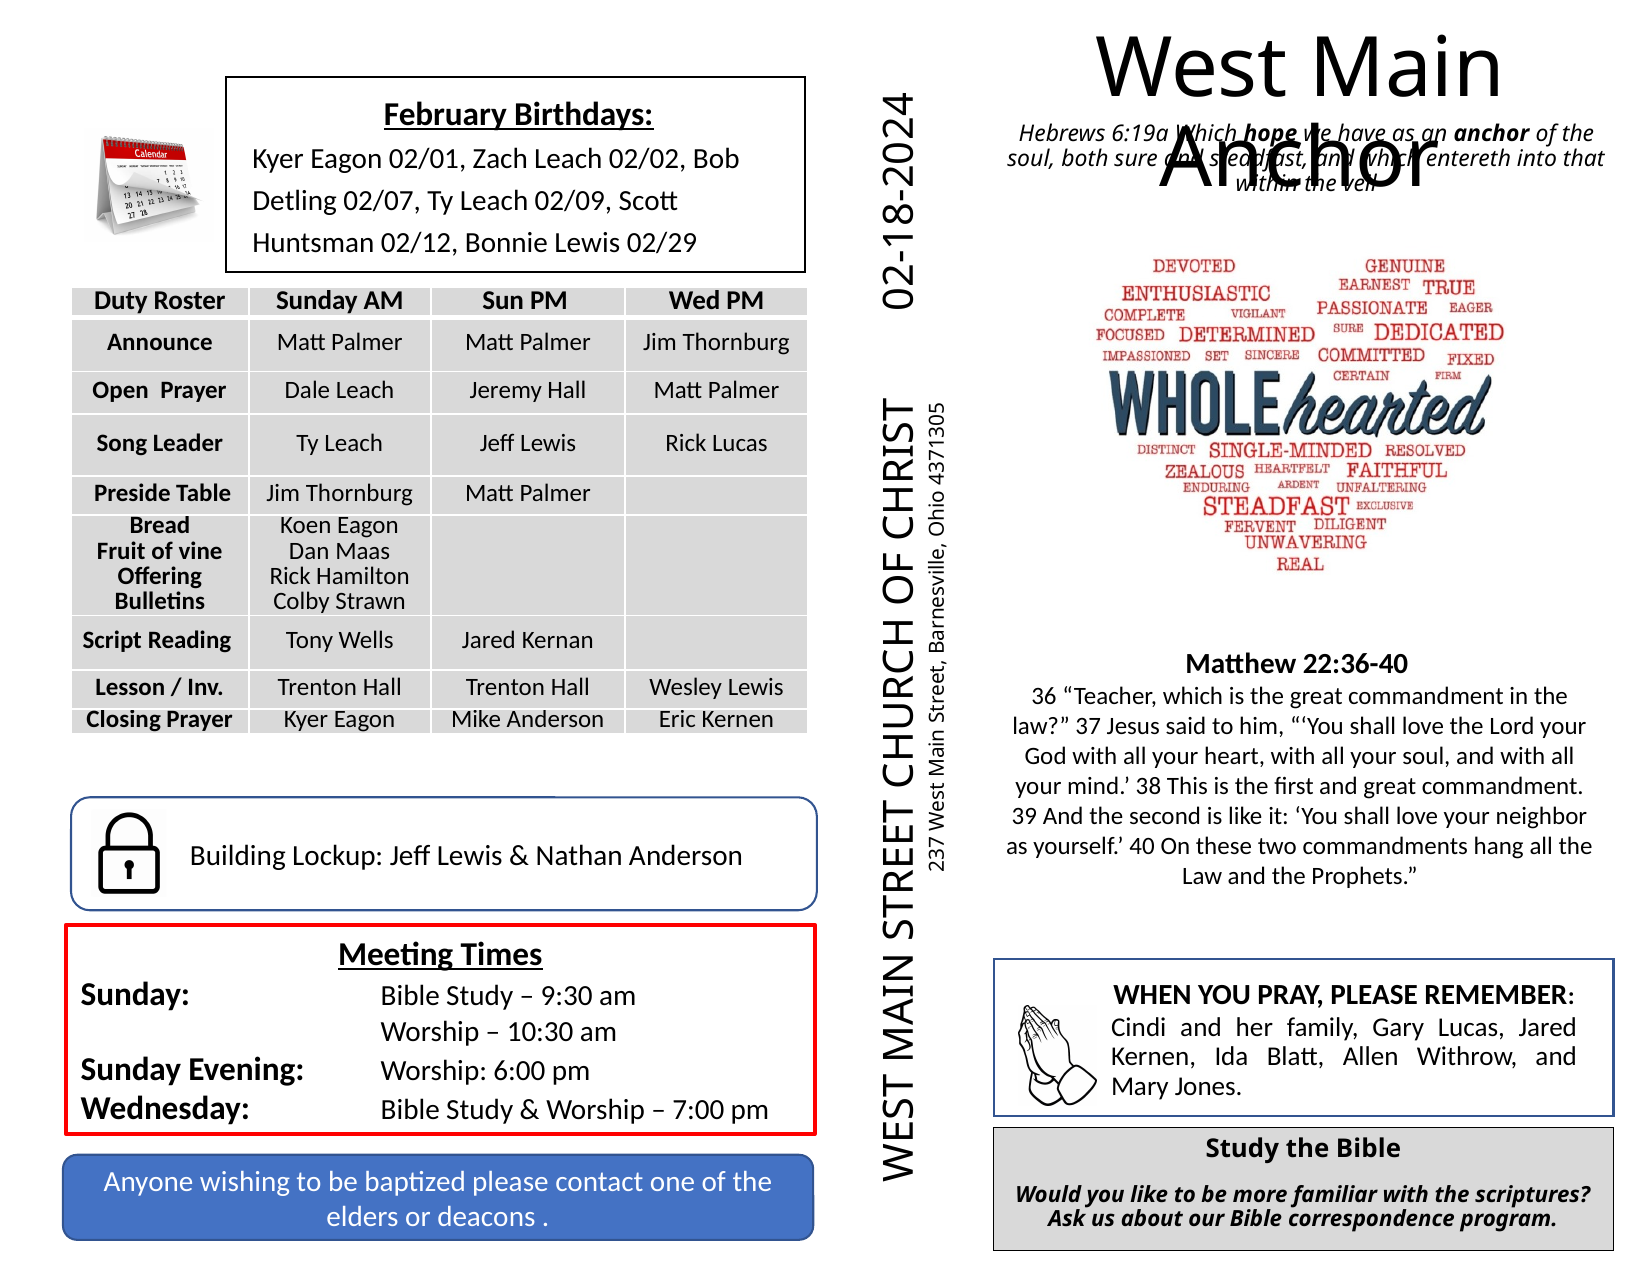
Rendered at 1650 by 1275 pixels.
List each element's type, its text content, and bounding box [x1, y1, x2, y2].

table_cell Trenton Hall [250, 671, 430, 708]
table_cell Ty Leach [250, 415, 430, 475]
subtitle Study the Bible Would you like to be more familiar with the scriptures? Ask us about our Bible correspondence program. [993, 1127, 1614, 1251]
text_box Anyone wishing to be baptized please contact one of the elders or deacons . [61, 1153, 815, 1241]
table_cell Matt Palmer [432, 477, 624, 514]
table_header Duty Roster [72, 288, 248, 315]
title West Main Anchor [957, 17, 1643, 113]
table_cell Jeremy Hall [432, 372, 624, 413]
table_cell Matt Palmer [626, 372, 807, 413]
table_cell [432, 516, 624, 615]
text_box Hebrews 6:19a Which hope we have as an anchor of the soul, both sure and steadfast, and which entereth into that within the veil [984, 114, 1628, 210]
table_cell Dale Leach [250, 372, 430, 413]
picture [1018, 1005, 1097, 1106]
table_cell Wesley Lewis [626, 671, 807, 708]
table_cell Jim Thornburg [626, 320, 807, 371]
table_cell [626, 477, 807, 514]
table_cell Jeff Lewis [432, 415, 624, 475]
table_header Sunday AM [250, 288, 430, 315]
table_cell Lesson / Inv. [72, 671, 248, 708]
text_box WEST MAIN STREET CHURCH OF CHRIST 02-18-2024 237 West Main Street, Barnesville, Ohio 4371305 [869, 30, 947, 1245]
table_cell Jim Thornburg [250, 477, 430, 514]
table_cell Closing Prayer [72, 710, 248, 733]
text_box Matthew 22:36-40 36 “Teacher, which is the great commandment in the law?” 37 Jesus said to him, “‘You shall love the Lord your God with all your heart, with all your soul, and with all your mind.’ 38 This is the first and great commandment. 39 And the second is like it: ‘You shall love your neighbor as yourself.’ 40 On these two commandments hang all the Law and the Prophets.” [990, 637, 1611, 897]
table_cell Matt Palmer [250, 320, 430, 371]
picture [91, 809, 167, 897]
text_box WHEN YOU PRAY, PLEASE REMEMBER: Cindi and her family, Gary Lucas, Jared Kernen, Ida Blatt, Allen Withrow, and Mary Jones. [1096, 972, 1593, 1072]
table_cell Rick Lucas [626, 415, 807, 475]
picture [84, 128, 214, 242]
text_box Meeting Times Sunday: Bible Study – 9:30 am Worship – 10:30 am Sunday Evening: Worship: 6:00 pm Wednesday: Bible Study & Worship – 7:00 pm [65, 924, 815, 1135]
picture [1063, 233, 1537, 589]
table_cell Bread Fruit of vine Offering Bulletins [72, 516, 248, 615]
table_cell Koen Eagon Dan Maas Rick Hamilton Colby Strawn [250, 516, 430, 615]
table_cell Preside Table [72, 477, 248, 514]
table_cell [626, 616, 807, 669]
text_box [225, 76, 806, 273]
table_cell [626, 516, 807, 615]
text_box [993, 958, 1615, 1117]
table_cell Eric Kernen [626, 710, 807, 733]
table_cell Jared Kernan [432, 616, 624, 669]
text_box Hand to the Plow! [1242, 226, 1585, 287]
table_cell Song Leader [72, 415, 248, 475]
text_box Building Lockup: Jeff Lewis & Nathan Anderson [69, 796, 818, 912]
table_cell Open Prayer [72, 372, 248, 413]
table_cell Announce [72, 320, 248, 371]
table_cell Tony Wells [250, 616, 430, 669]
table_cell Kyer Eagon [250, 710, 430, 733]
table_cell Script Reading [72, 616, 248, 669]
table_cell Trenton Hall [432, 671, 624, 708]
table_cell Matt Palmer [432, 320, 624, 371]
table_header Sun PM [432, 288, 624, 315]
table_header Wed PM [626, 288, 807, 315]
table_cell Mike Anderson [432, 710, 624, 733]
